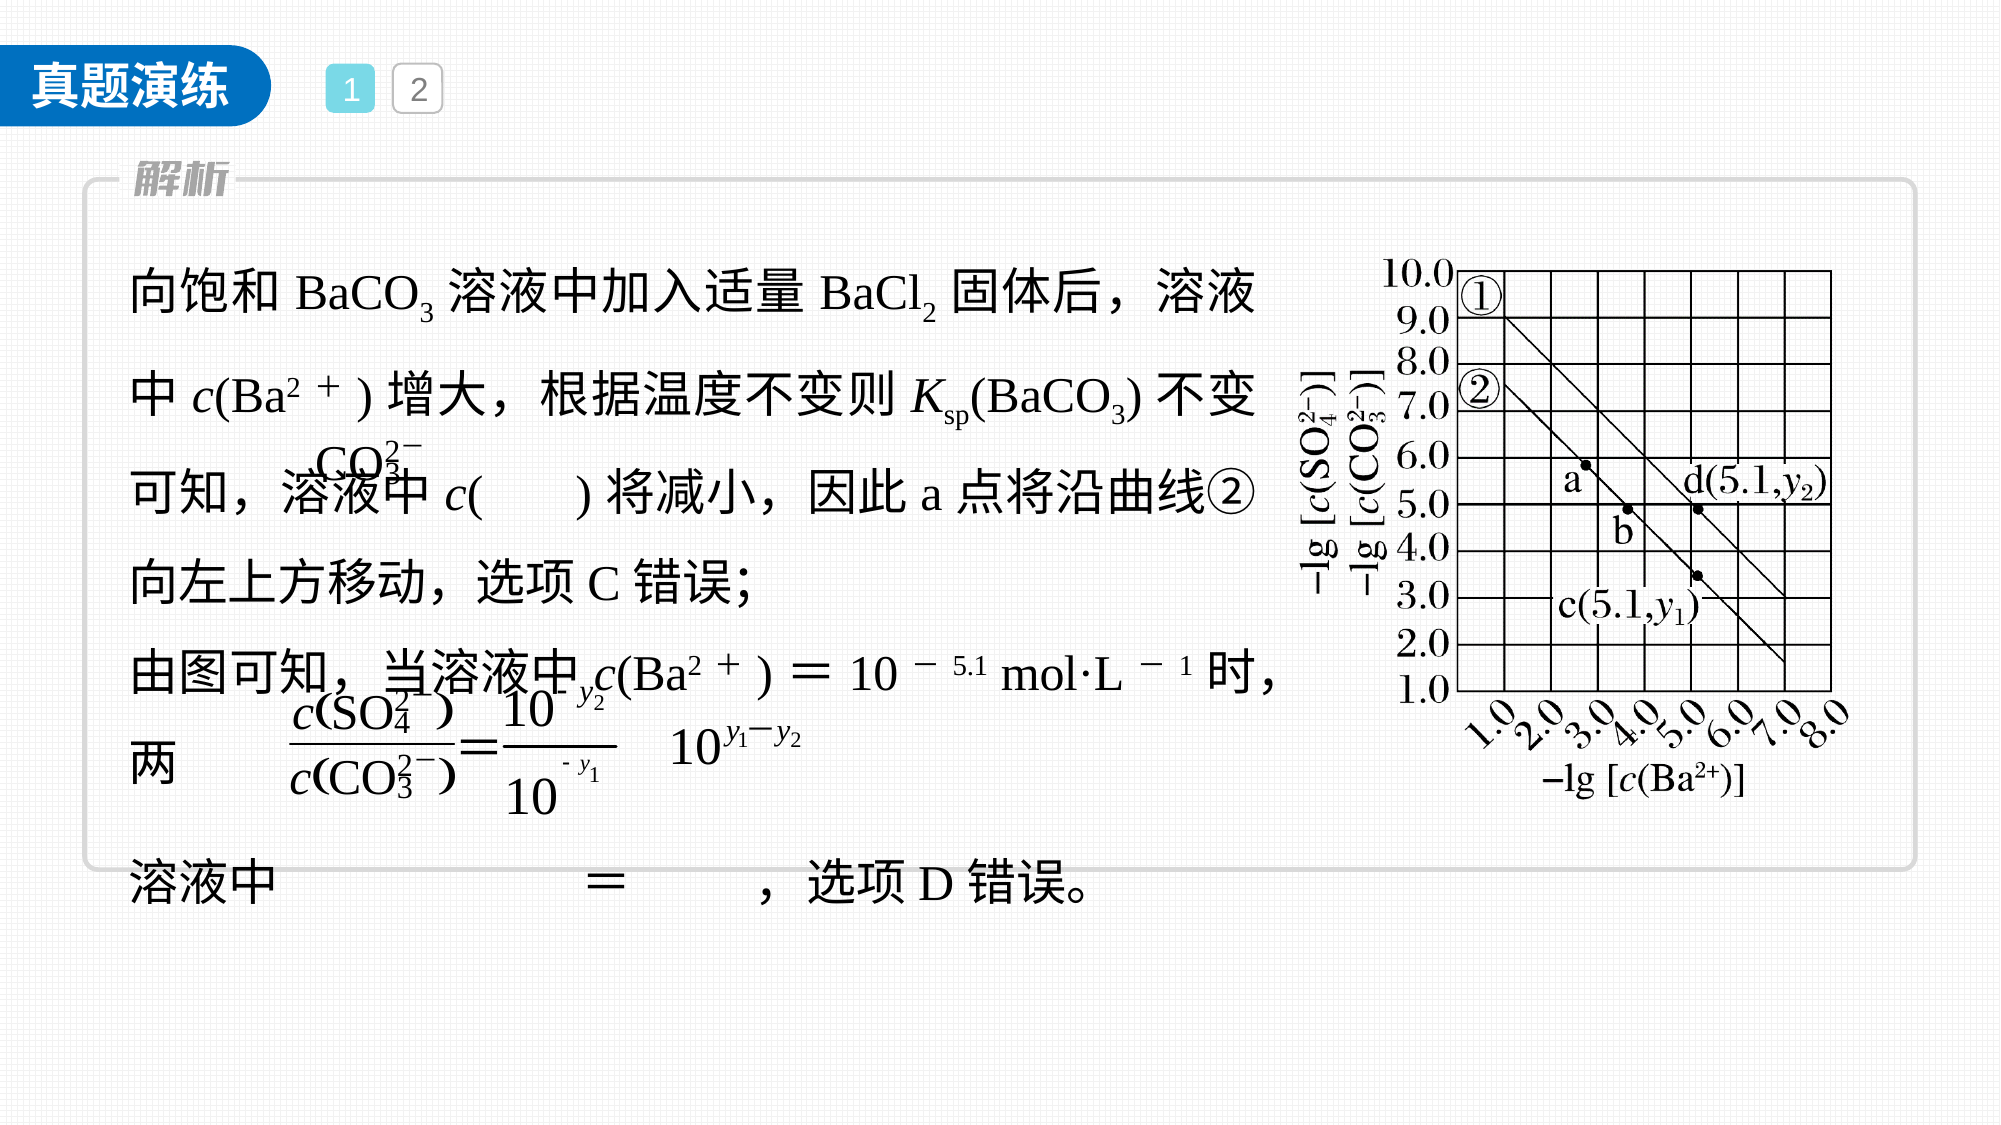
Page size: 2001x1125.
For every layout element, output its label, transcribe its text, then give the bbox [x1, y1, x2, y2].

text_box 2 [391, 62, 444, 114]
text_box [314, 430, 466, 502]
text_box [666, 706, 814, 778]
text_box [494, 666, 626, 828]
picture [1293, 255, 1875, 807]
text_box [84, 160, 1916, 870]
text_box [289, 663, 579, 832]
text_box 1 [324, 62, 376, 114]
